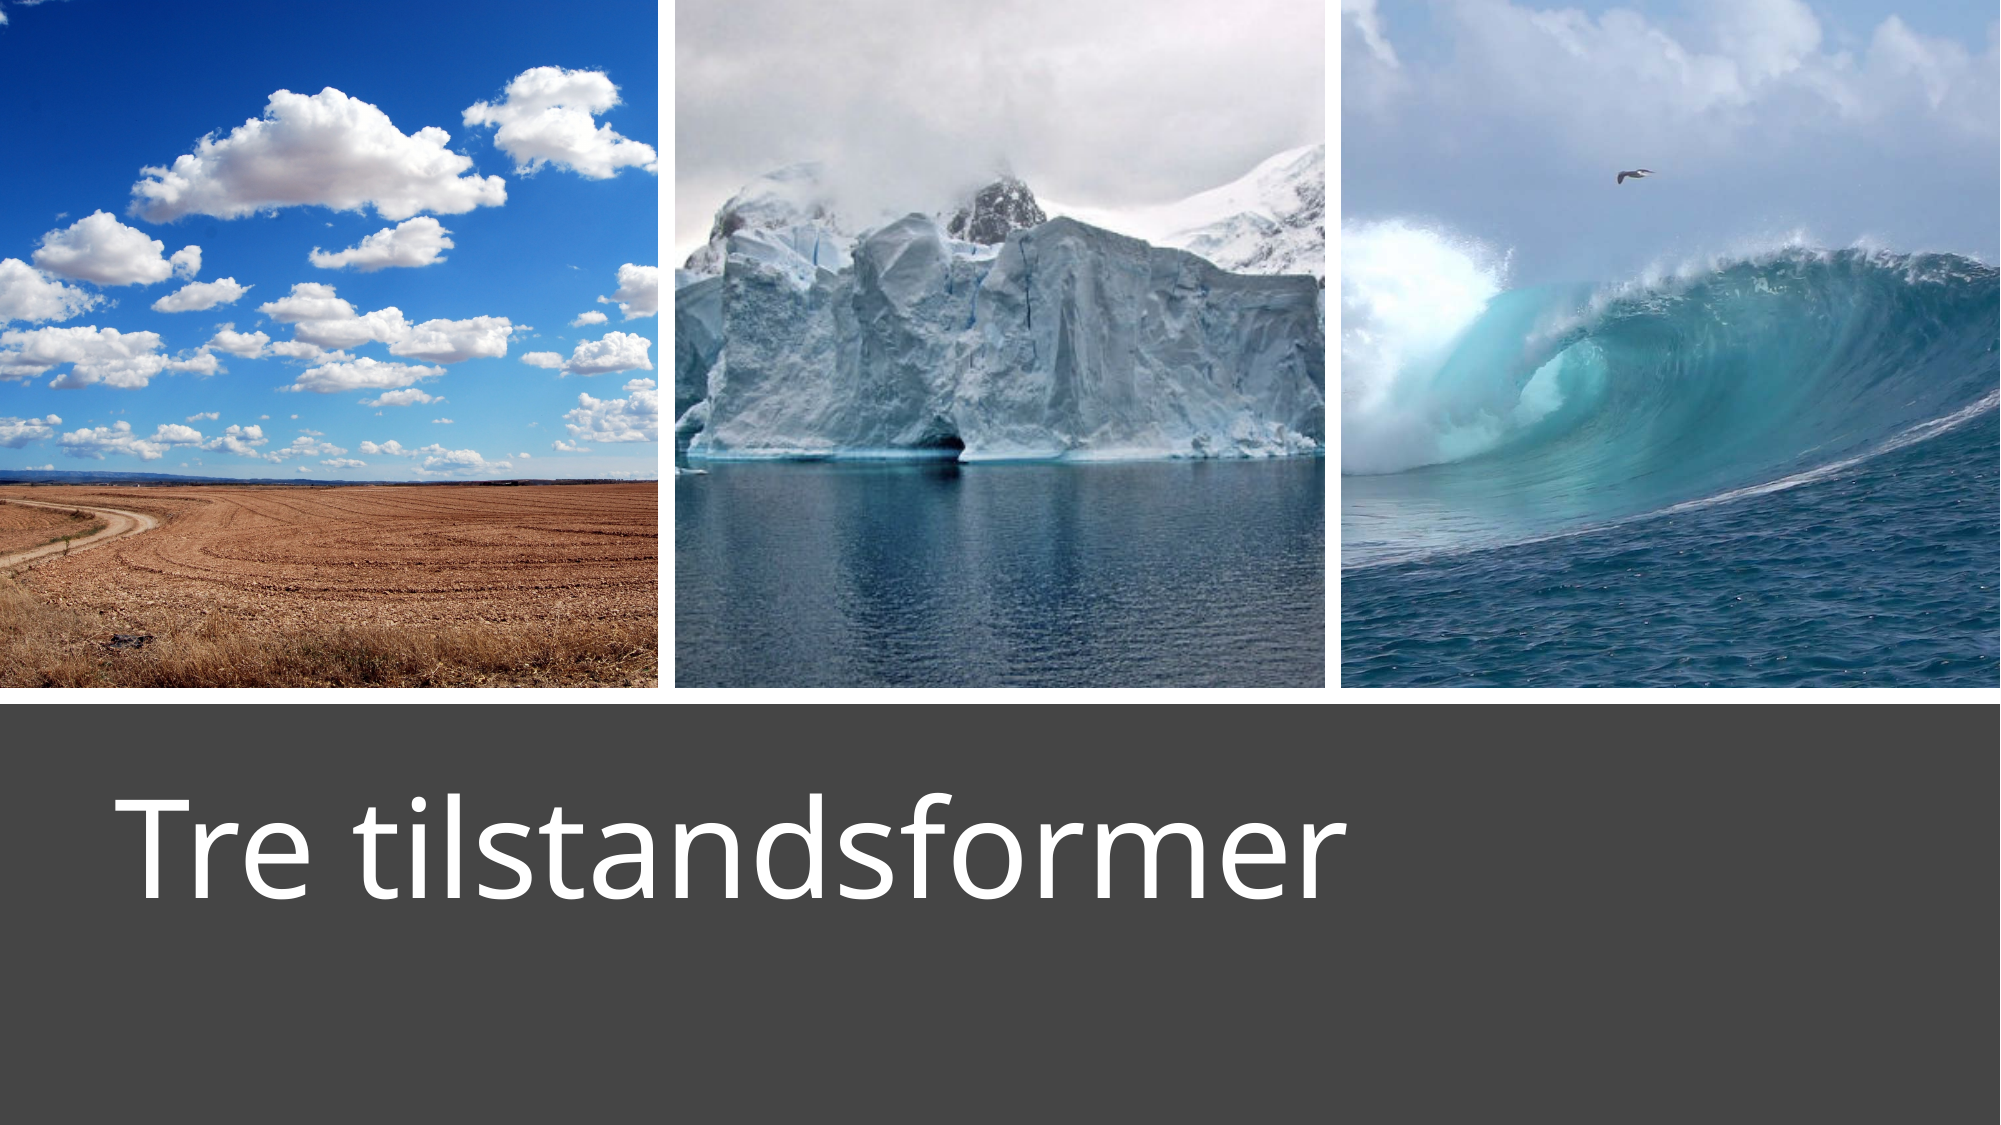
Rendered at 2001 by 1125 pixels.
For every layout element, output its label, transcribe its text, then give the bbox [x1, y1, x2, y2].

picture [670, 0, 1332, 695]
title Tre tilstandsformer [99, 719, 1892, 936]
picture [0, 0, 666, 695]
picture [1334, 0, 2000, 695]
